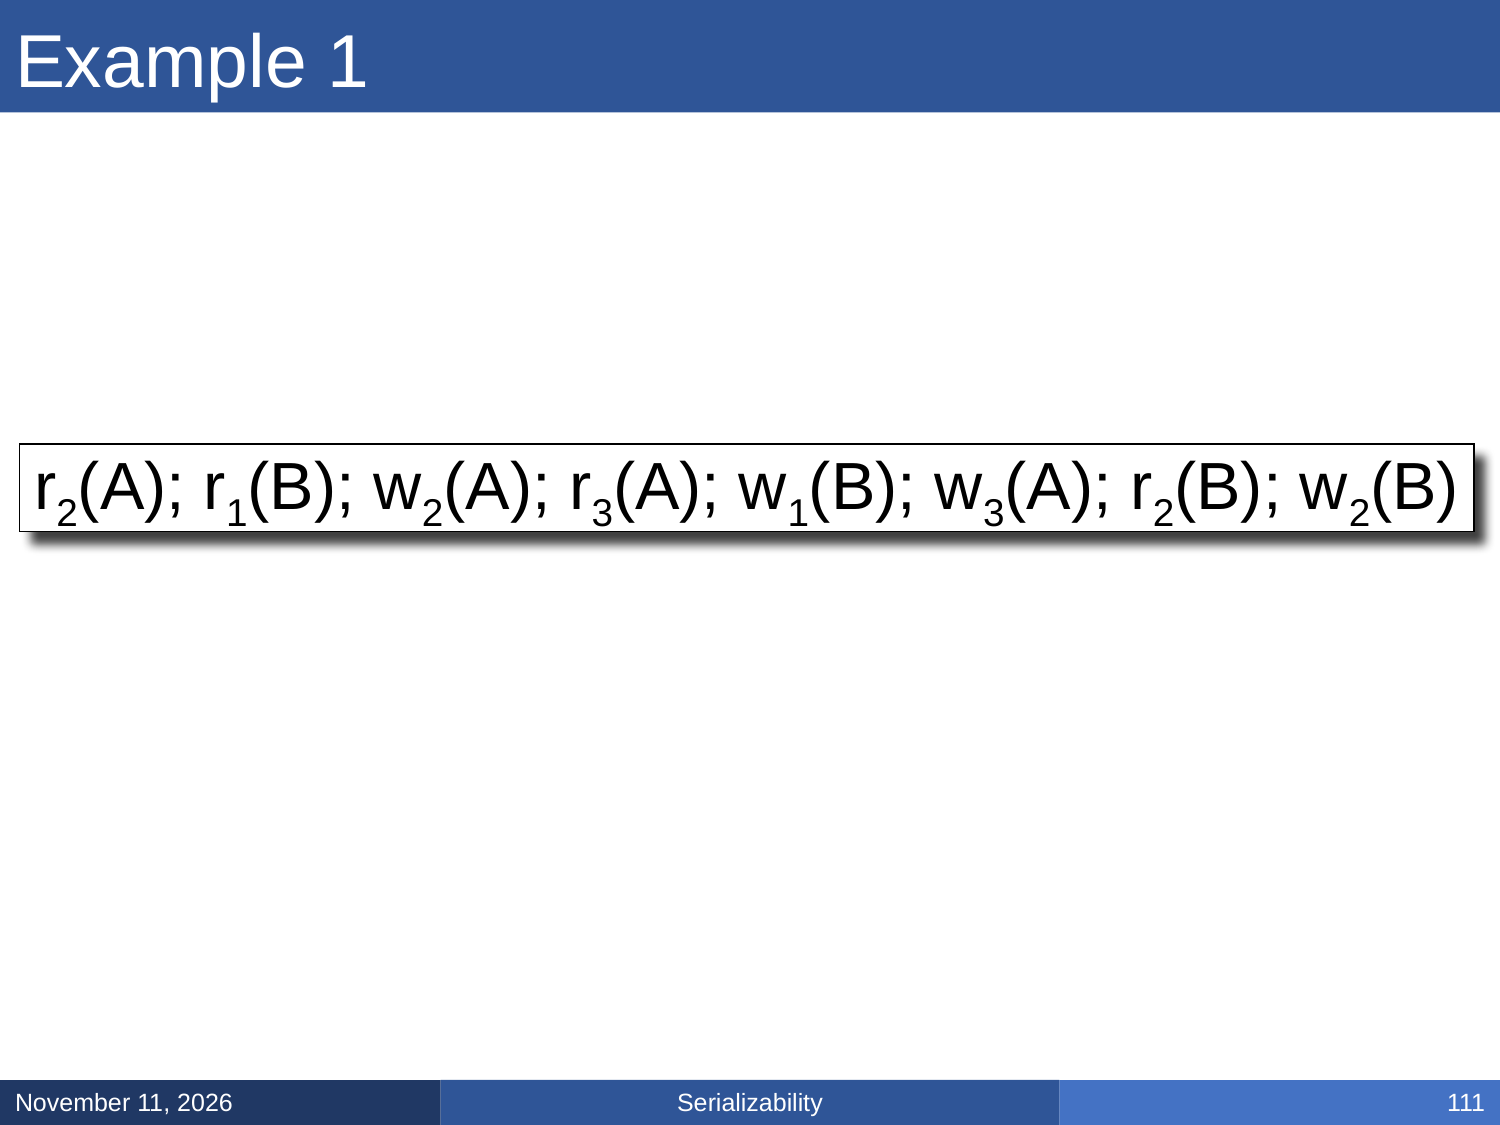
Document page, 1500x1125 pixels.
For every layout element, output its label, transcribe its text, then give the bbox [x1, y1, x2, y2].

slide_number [0, 1079, 338, 1125]
slide_number 111 [1162, 1079, 1500, 1125]
footer Serializability [496, 1079, 1004, 1125]
title Example 1 [0, 0, 1500, 112]
text_box r2(A); r1(B); w2(A); r3(A); w1(B); w3(A); r2(B); w2(B) [19, 444, 1475, 532]
